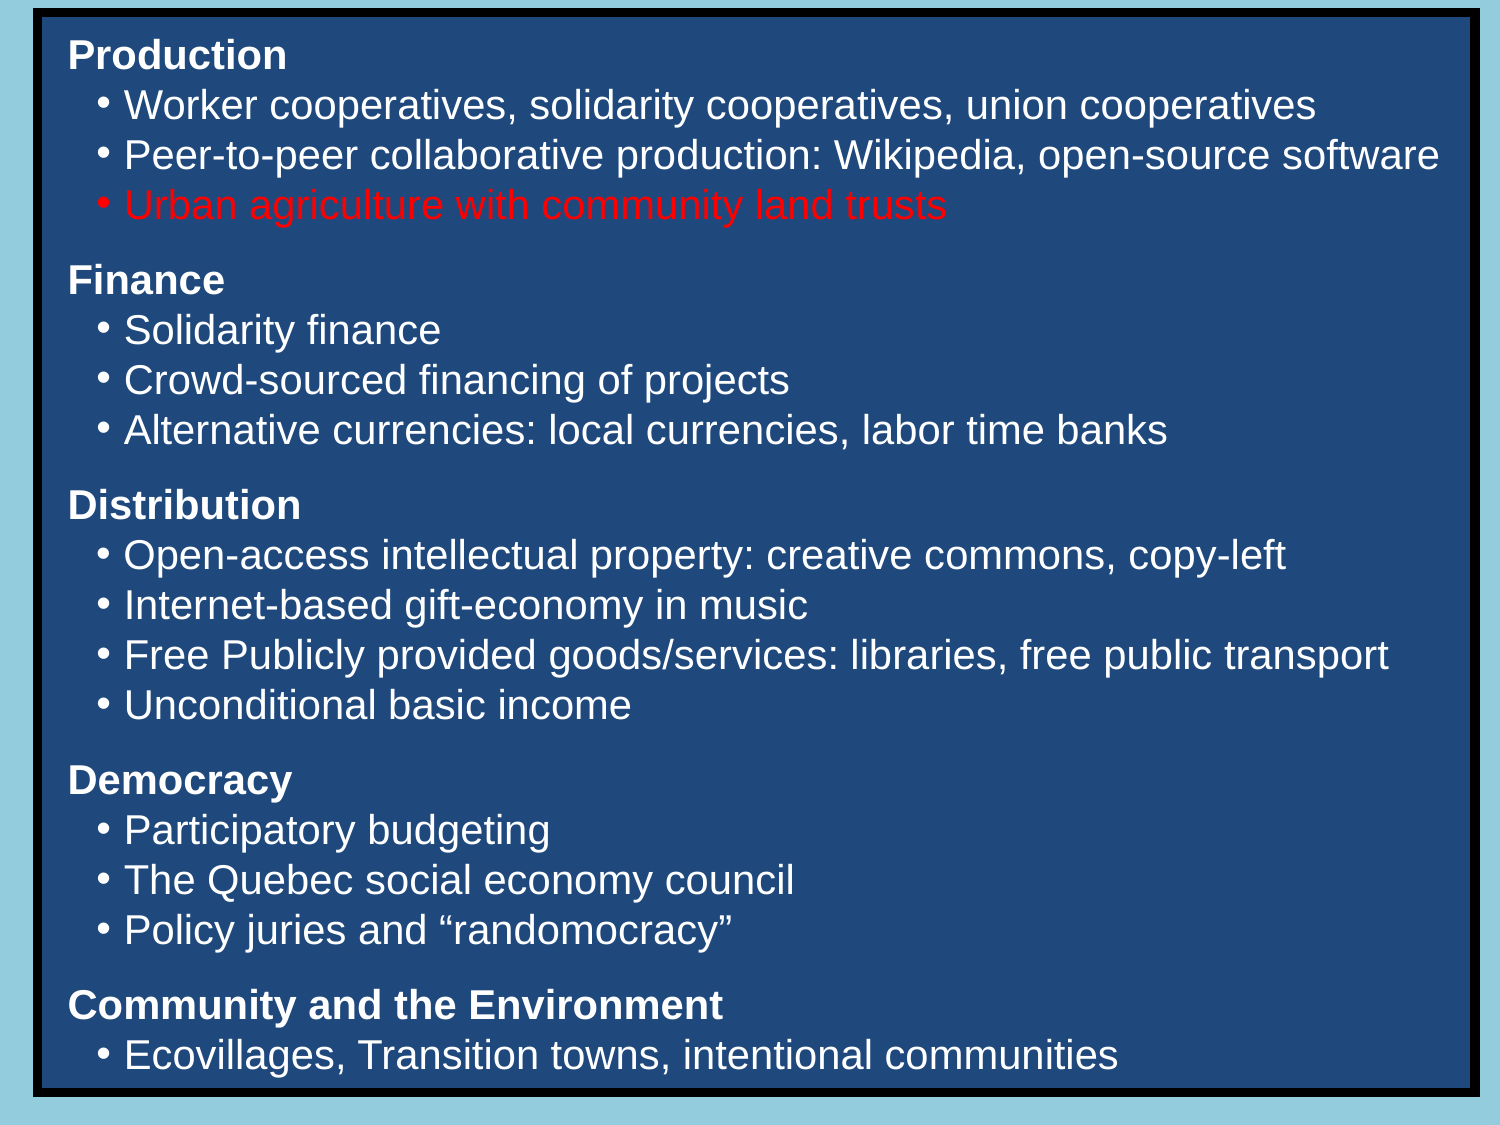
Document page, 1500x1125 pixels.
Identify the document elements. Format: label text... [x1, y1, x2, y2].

text_box Production Worker cooperatives, solidarity cooperatives, union cooperatives Peer-to-peer collaborative production: Wikipedia, open-source software Urban agriculture with community land trusts Finance Solidarity finance Crowd-sourced financing of projects Alternative currencies: local currencies, labor time banks Distribution Open-access intellectual property: creative commons, copy-left Internet-based gift-economy in music Free Publicly provided goods/services: libraries, free public transport Unconditional basic income Democracy Participatory budgeting The Quebec social economy council Policy juries and “randomocracy” Community and the Environment Ecovillages, Transition towns, intentional communities [37, 12, 1475, 1093]
